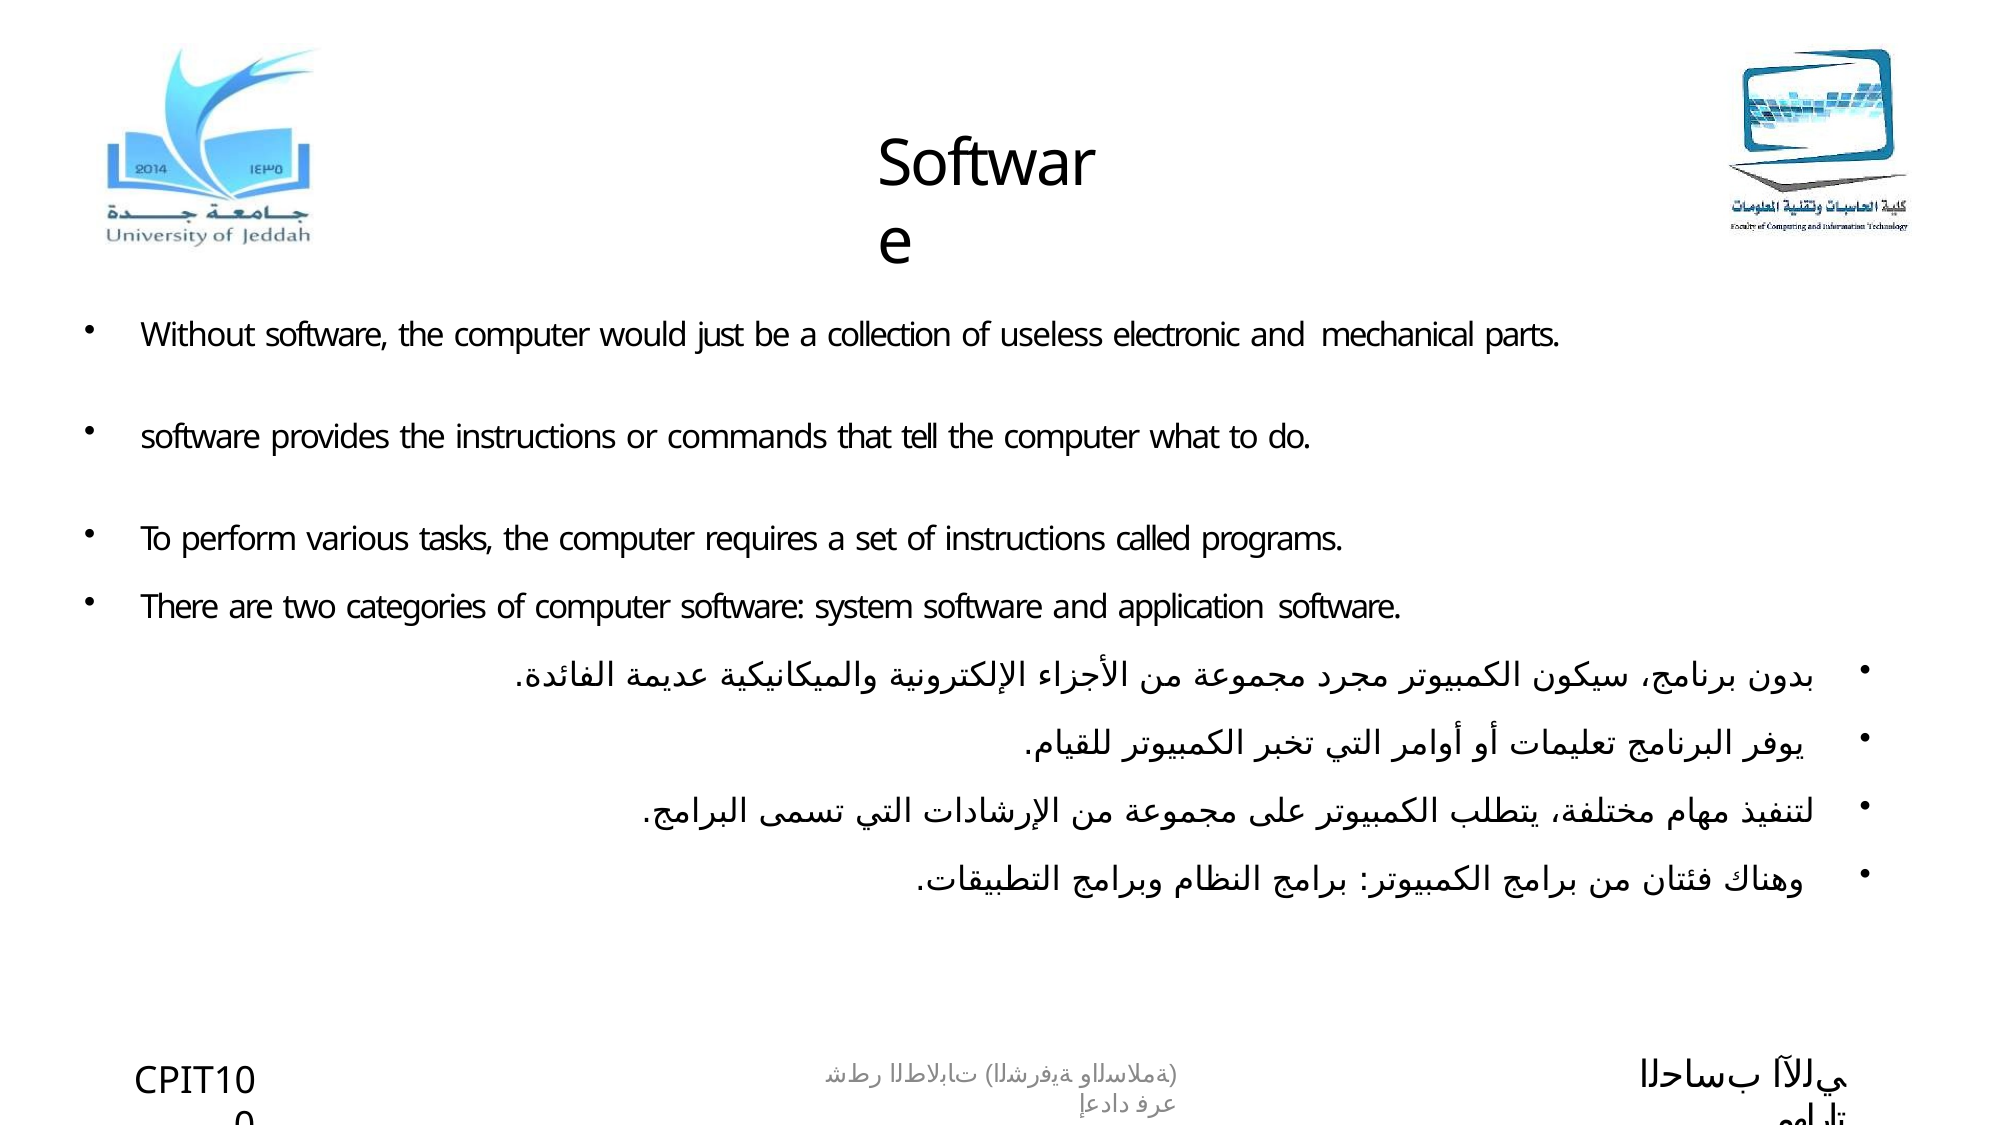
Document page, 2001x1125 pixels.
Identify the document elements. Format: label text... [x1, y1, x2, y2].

footer CPIT100 [129, 1055, 258, 1125]
slide_number (ﺔﻣﻼﺳﻟاو ﺔﯾﻓرﺷﻟا) تﺎﺑﻟﺎطﻟا رطﺷ عرﻓ دادﻋإ [818, 1057, 1180, 1125]
picture [96, 43, 322, 253]
title Software [877, 118, 1121, 291]
text_box ﻲﻟﻵا بﺳﺎﺣﻟا تارﺎﮭﻣ [1583, 1051, 1849, 1125]
text_box Without software, the computer would just be a collection of useless electronic and mechanical parts. software provides the instructions or commands that tell the computer what to do. To perform various tasks, the computer requires a set of instructions called programs. There are two categories of computer software: system software and application software. بدون برنامج، سيكون الكمبيوتر مجرد مجموعة من الأجزاء الإلكترونية والميكانيكية عديمة الفائدة. يوفر البرنامج تعليمات أو أوامر التي تخبر الكمبيوتر للقيام. لتنفيذ مهام مختلفة، يتطلب الكمبيوتر على مجموعة من الإرشادات التي تسمى البرامج. وهناك فئتان من برامج الكمبيوتر: برامج النظام وبرامج التطبيقات. [82, 291, 1874, 898]
picture [1723, 43, 1912, 237]
